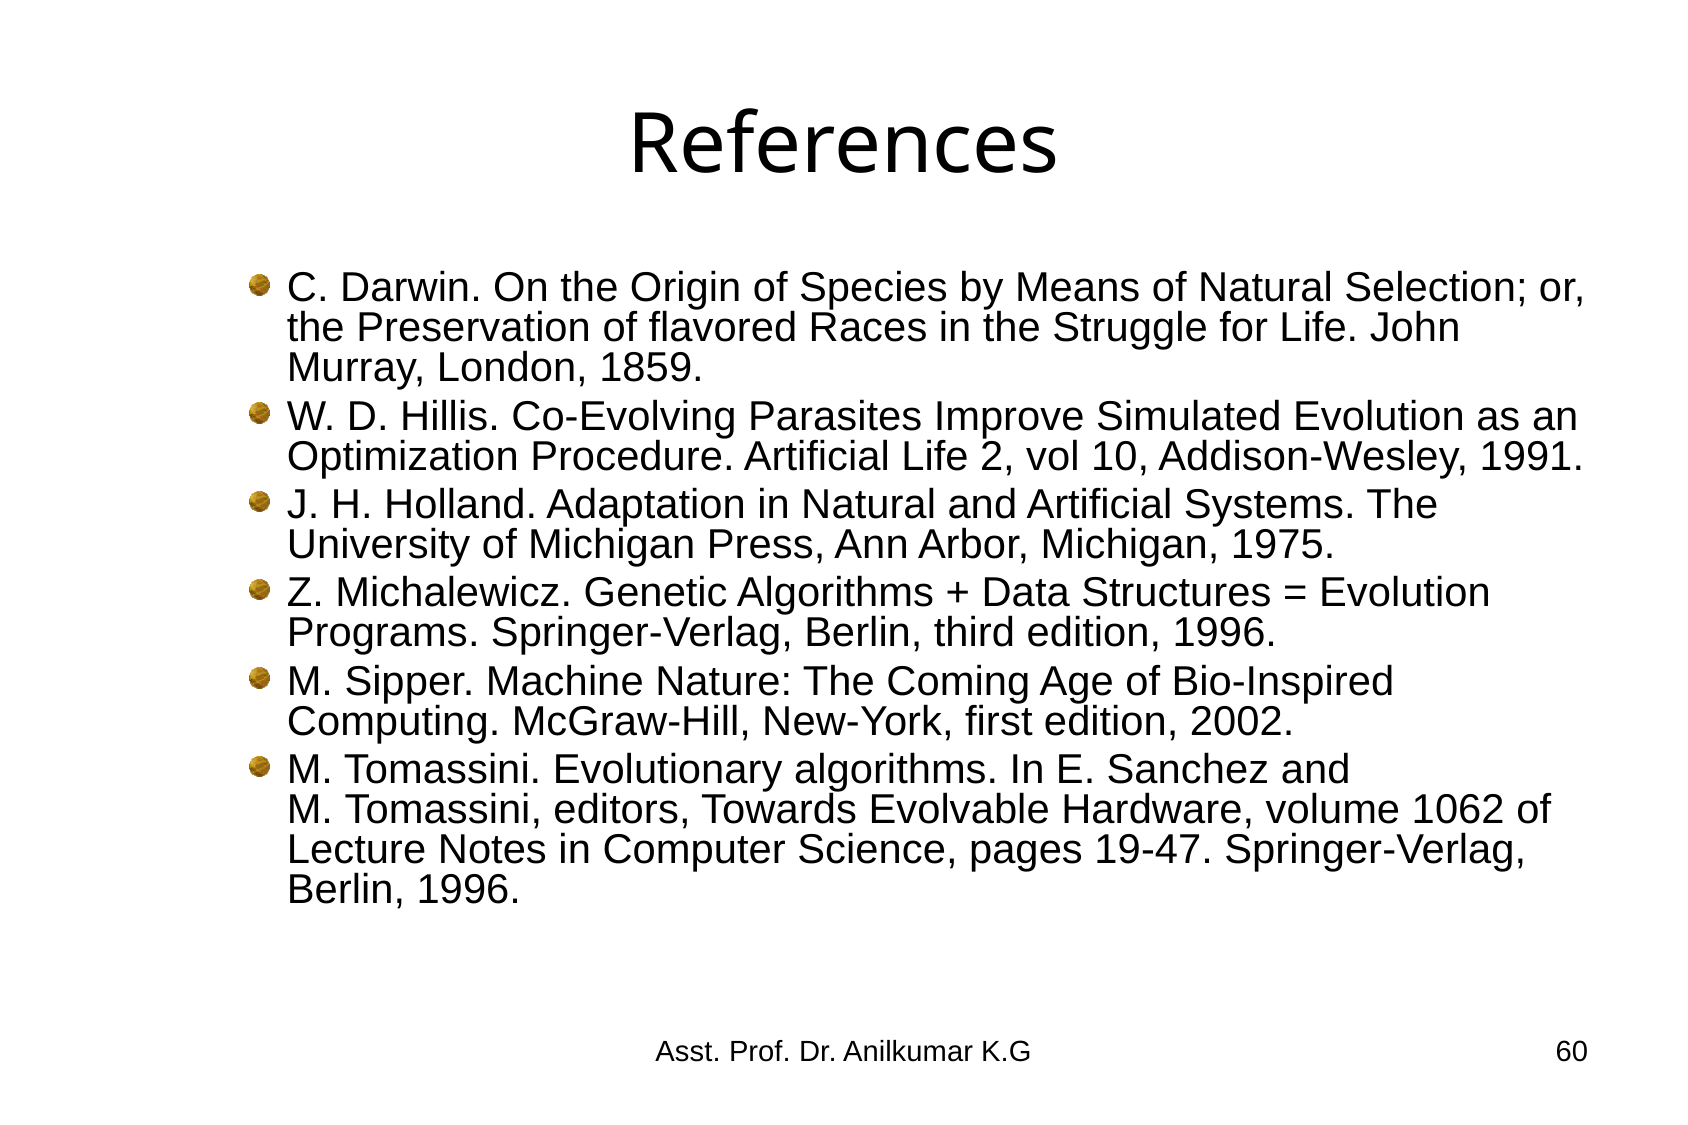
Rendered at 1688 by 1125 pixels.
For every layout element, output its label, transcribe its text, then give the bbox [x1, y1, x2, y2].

picture [249, 491, 270, 512]
title References [84, 44, 1604, 233]
footer Asst. Prof. Dr. Anilkumar K.G [576, 1024, 1112, 1103]
picture [249, 402, 270, 424]
slide_number 60 [1209, 1024, 1604, 1103]
picture [249, 756, 270, 777]
picture [249, 274, 270, 296]
picture [249, 667, 270, 689]
picture [249, 579, 270, 600]
list C. Darwin. On the Origin of Species by Means of Natural Selection; or, the Preservation of flavored Races in the Struggle for Life. John Murray, London, 1859. W. D. Hillis. Co-Evolving Parasites Improve Simulated Evolution as an Optimization Procedure. Artificial Life 2, vol 10, Addison-Wesley, 1991. J. H. Holland. Adaptation in Natural and Artificial Systems. The University of Michigan Press, Ann Arbor, Michigan, 1975. Z. Michalewicz. Genetic Algorithms + Data Structures = Evolution Programs. Springer-Verlag, Berlin, third edition, 1996. M. Sipper. Machine Nature: The Coming Age of Bio-Inspired Computing. McGraw-Hill, New-York, first edition, 2002. M. Tomassini. Evolutionary algorithms. In E. Sanchez and M. Tomassini, editors, Towards Evolvable Hardware, volume 1062 of Lecture Notes in Computer Science, pages 19-47. Springer-Verlag, Berlin, 1996. [84, 262, 1604, 1006]
